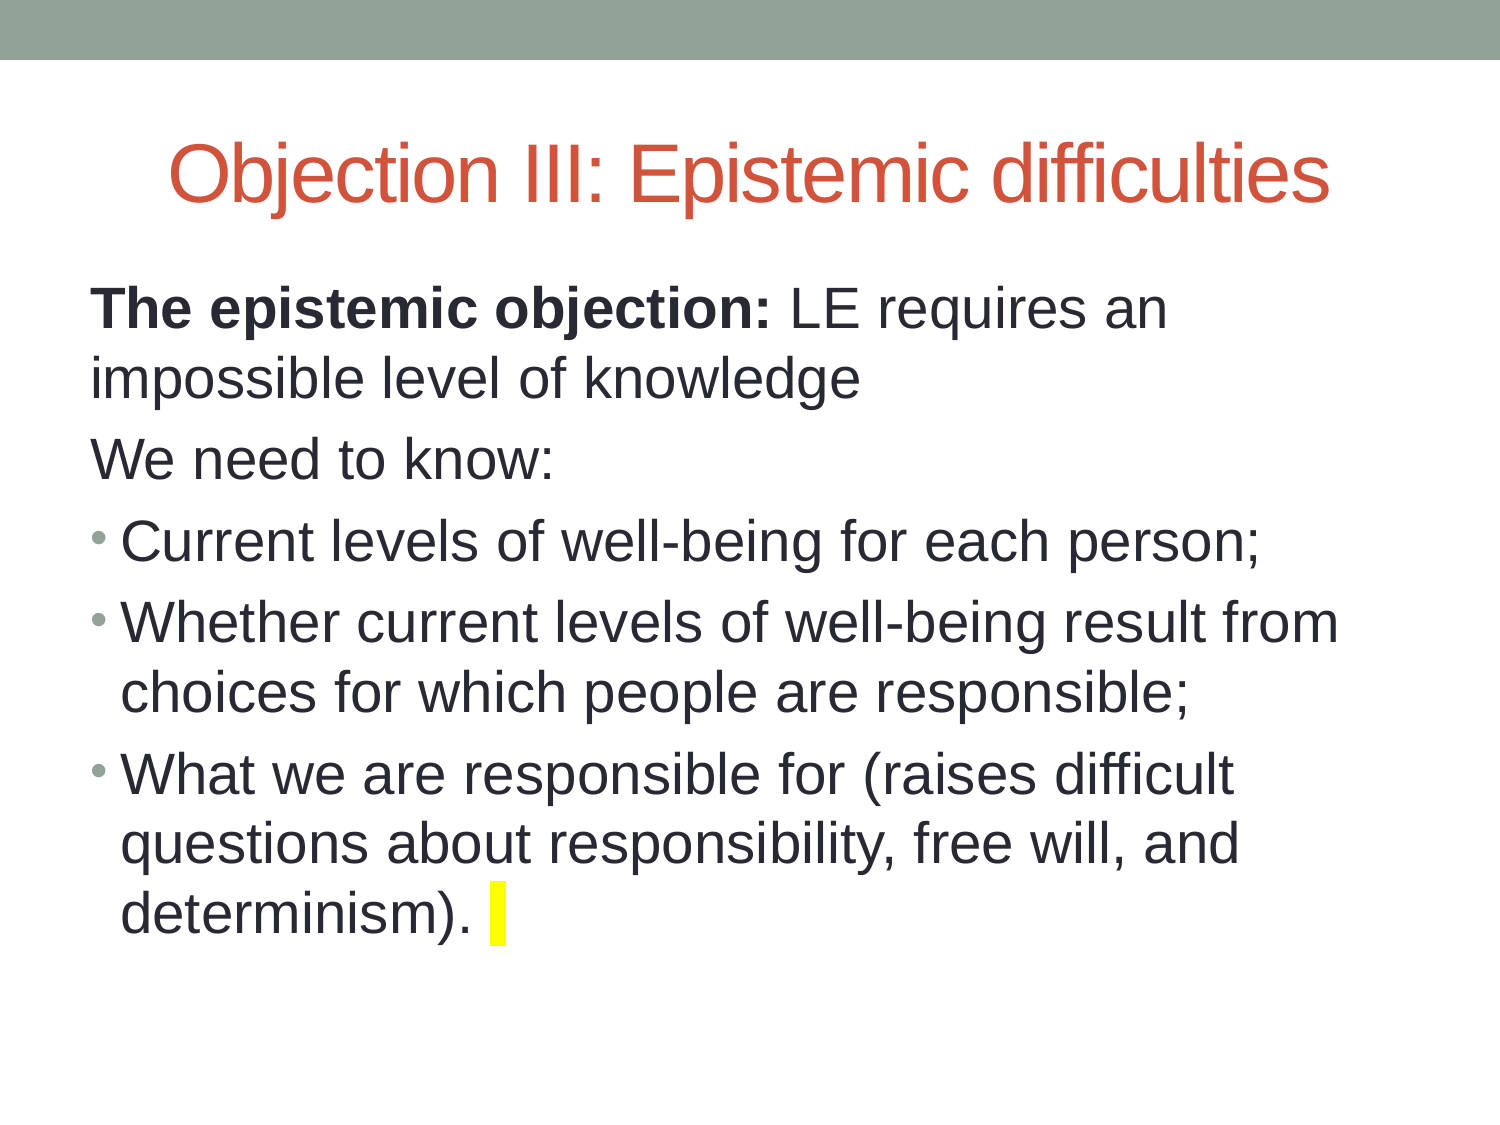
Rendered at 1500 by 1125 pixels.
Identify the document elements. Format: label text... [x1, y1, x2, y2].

title Objection III: Epistemic difficulties [75, 87, 1425, 250]
list The epistemic objection: LE requires an impossible level of knowledge We need to know: Current levels of well-being for each person; Whether current levels of well-being result from choices for which people are responsible; What we are responsible for (raises difficult questions about responsibility, free will, and determinism). [75, 262, 1425, 1063]
